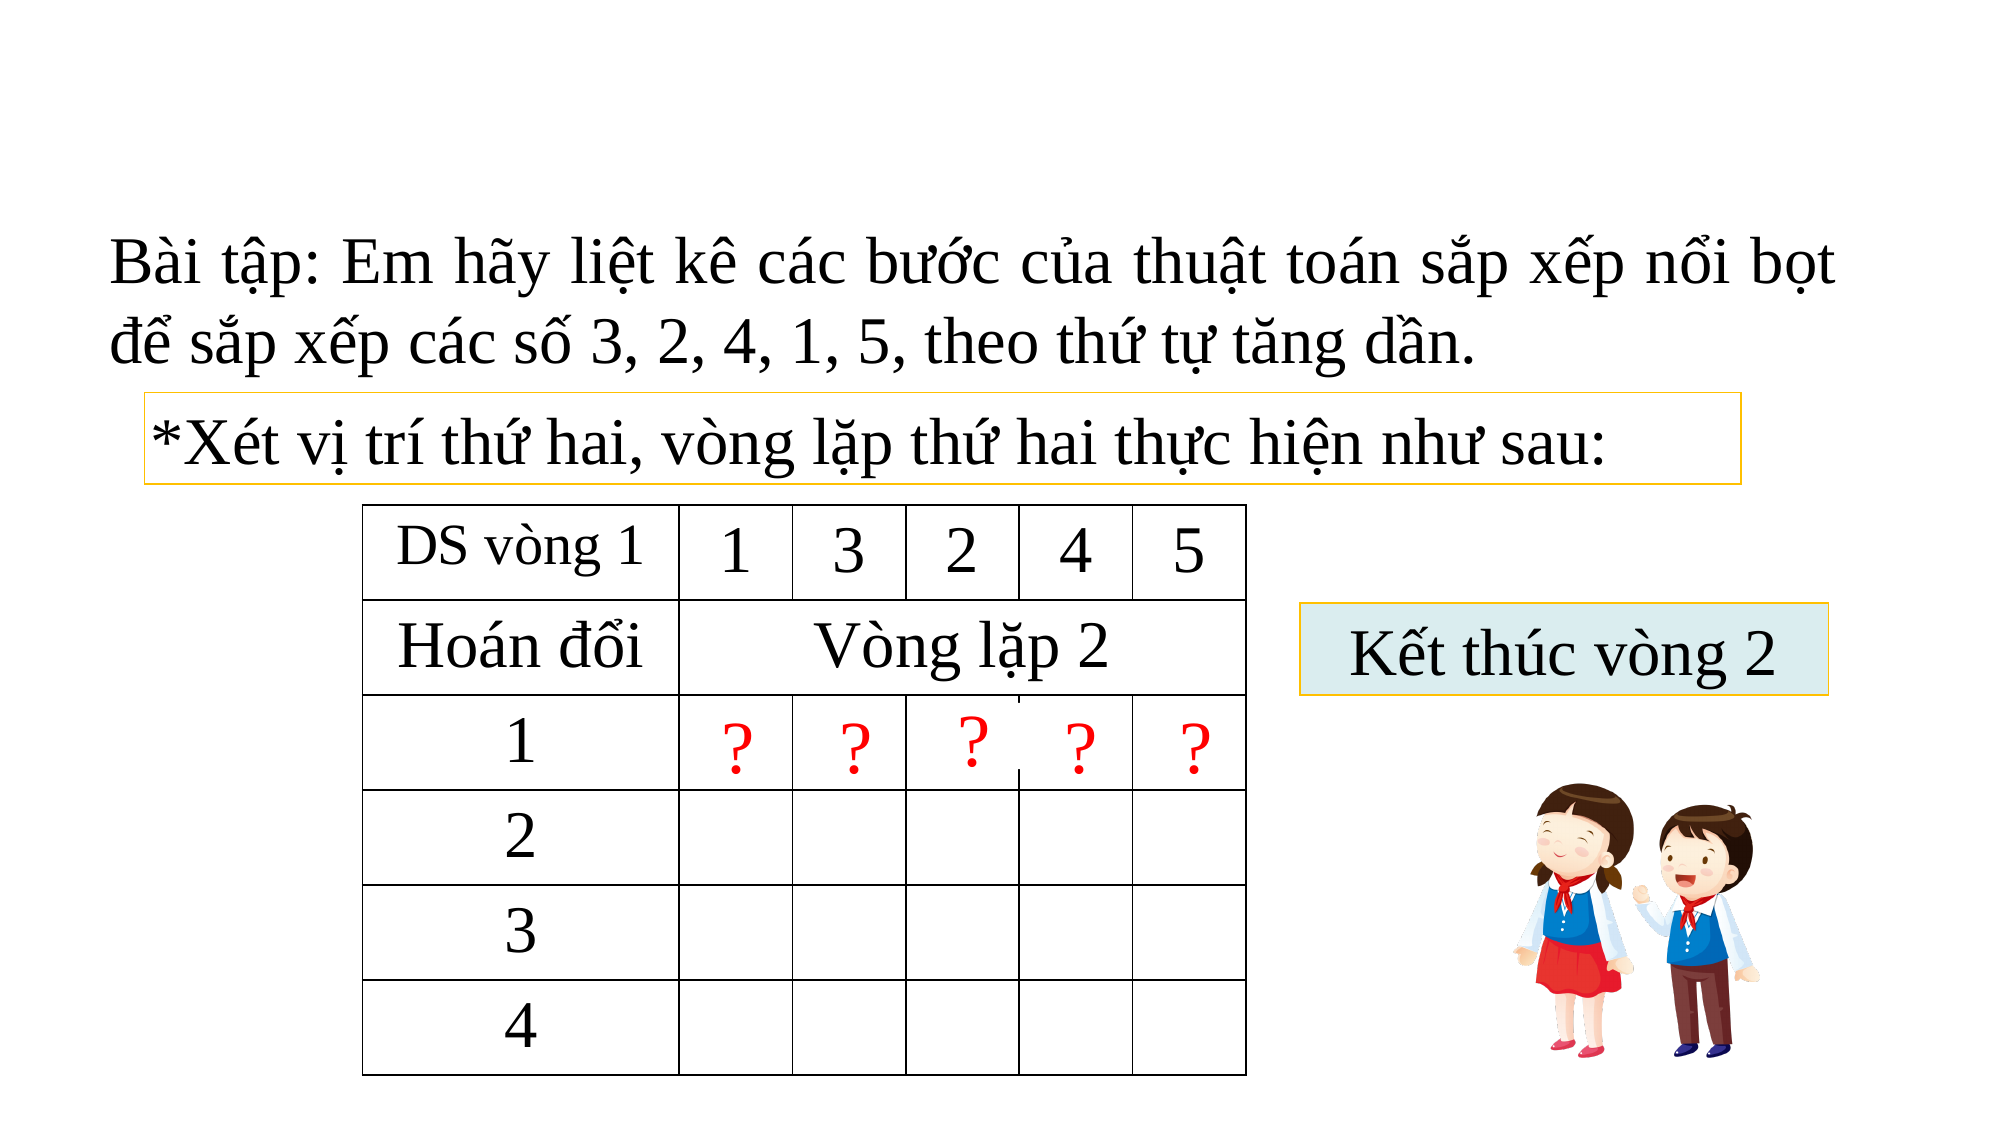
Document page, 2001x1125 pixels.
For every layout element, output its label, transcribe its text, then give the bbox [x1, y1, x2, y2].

table_cell 5 [1133, 696, 1245, 789]
table_cell [793, 981, 905, 1074]
table_cell [1133, 981, 1245, 1074]
table_cell 2 [793, 696, 905, 789]
text_box ? [1034, 709, 1129, 778]
text_box Bài tập: Em hãy liệt kê các bước của thuật toán sắp xếp nổi bọt để sắp xếp các số 3, 2, 4, 1, 5, theo thứ tự tăng dần. [103, 216, 1840, 377]
table_cell 2 [363, 791, 678, 884]
text_box ? [809, 709, 904, 778]
table_cell 1 [363, 696, 678, 789]
table_cell [1020, 981, 1132, 1074]
table_header 4 [1020, 506, 1132, 599]
table_cell [907, 886, 1018, 979]
table_cell [1133, 791, 1245, 884]
table_cell [1133, 886, 1245, 979]
table_header 2 [907, 506, 1018, 599]
text_box ? [927, 702, 1022, 770]
table_cell 4 [363, 981, 678, 1074]
text_box *Xét vị trí thứ hai, vòng lặp thứ hai thực hiện như sau: [144, 392, 1741, 485]
table_cell 3 [907, 696, 1018, 789]
text_box ? [691, 709, 786, 778]
table_cell [1020, 886, 1132, 979]
table_cell [680, 886, 792, 979]
table_cell 3 [363, 886, 678, 979]
picture [1491, 768, 1792, 1071]
table_cell 4 [1020, 696, 1132, 789]
text_box ? [1149, 709, 1244, 778]
table_header DS vòng 1 [363, 506, 678, 599]
table_cell [680, 791, 792, 884]
table_cell Vòng lặp 2 [680, 601, 1245, 694]
table_cell [1020, 791, 1132, 884]
table_header 1 [680, 506, 792, 599]
table_cell [793, 886, 905, 979]
table_header 5 [1133, 506, 1245, 599]
table_cell [680, 981, 792, 1074]
table_header 3 [793, 506, 905, 599]
table_cell Hoán đổi [363, 601, 678, 694]
table_cell [907, 981, 1018, 1074]
table_cell 1 [680, 696, 792, 789]
text_box Kết thúc vòng 2 [1299, 603, 1829, 695]
table_cell [907, 791, 1018, 884]
table_cell [793, 791, 905, 884]
